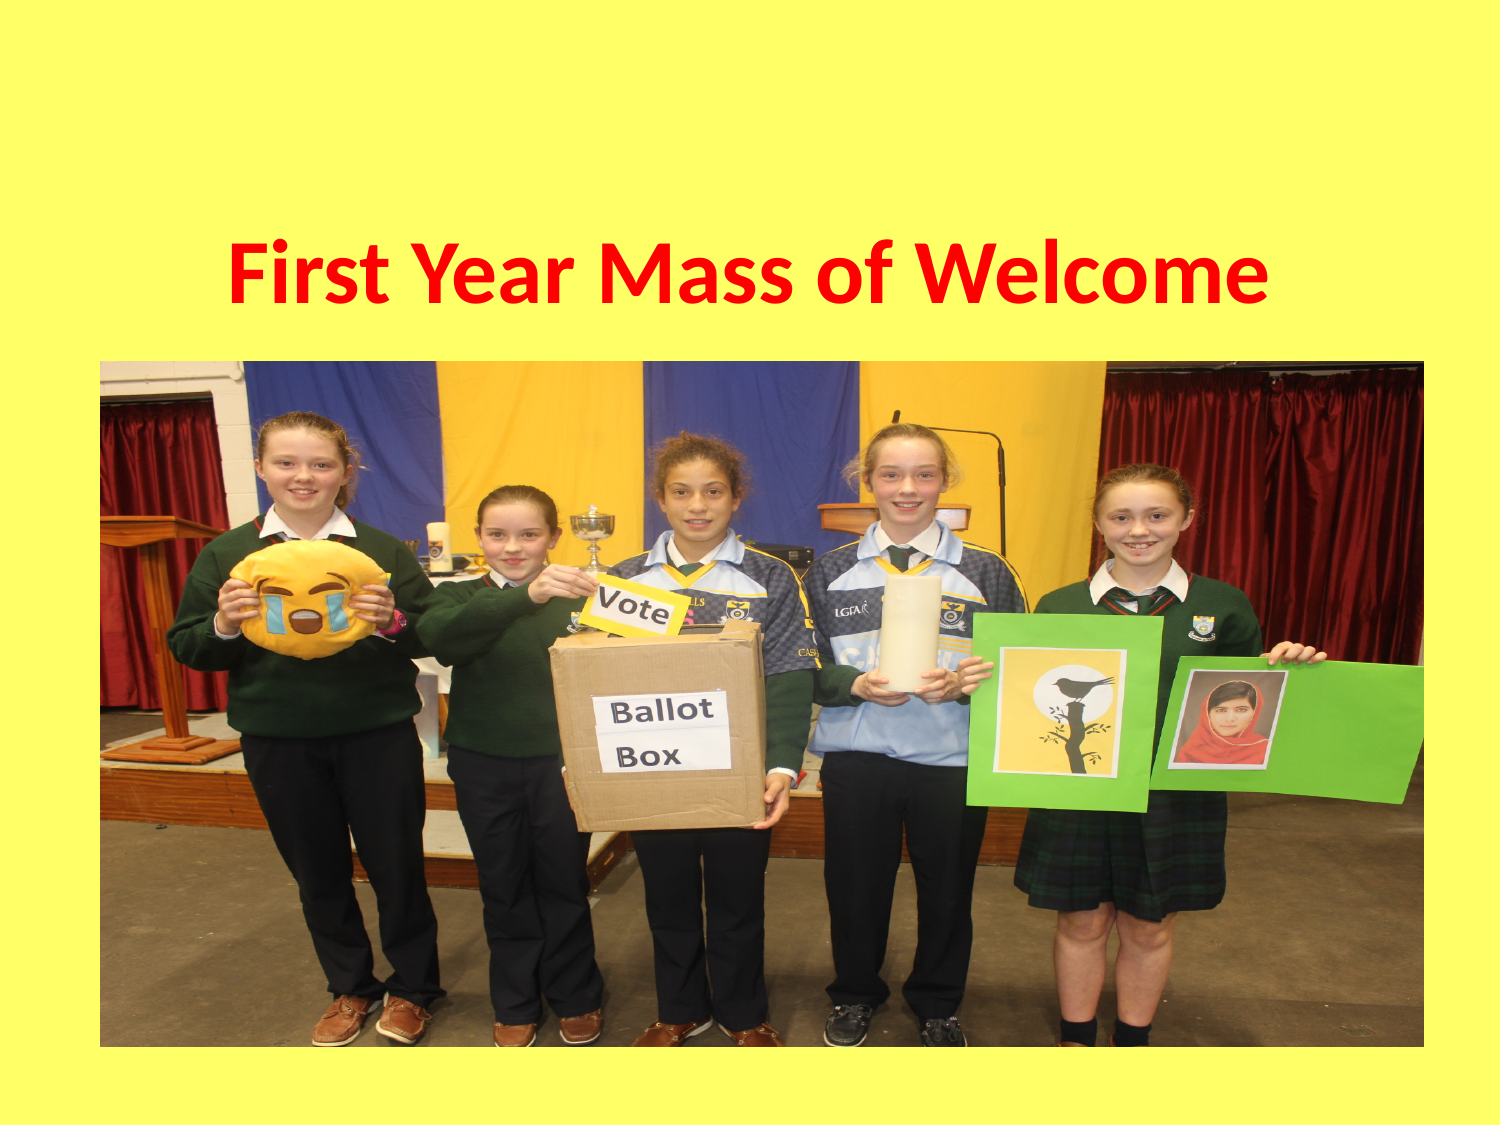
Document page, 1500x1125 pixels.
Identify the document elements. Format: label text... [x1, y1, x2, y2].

picture [100, 361, 1424, 1048]
title First Year Mass of Welcome [112, 125, 1388, 360]
